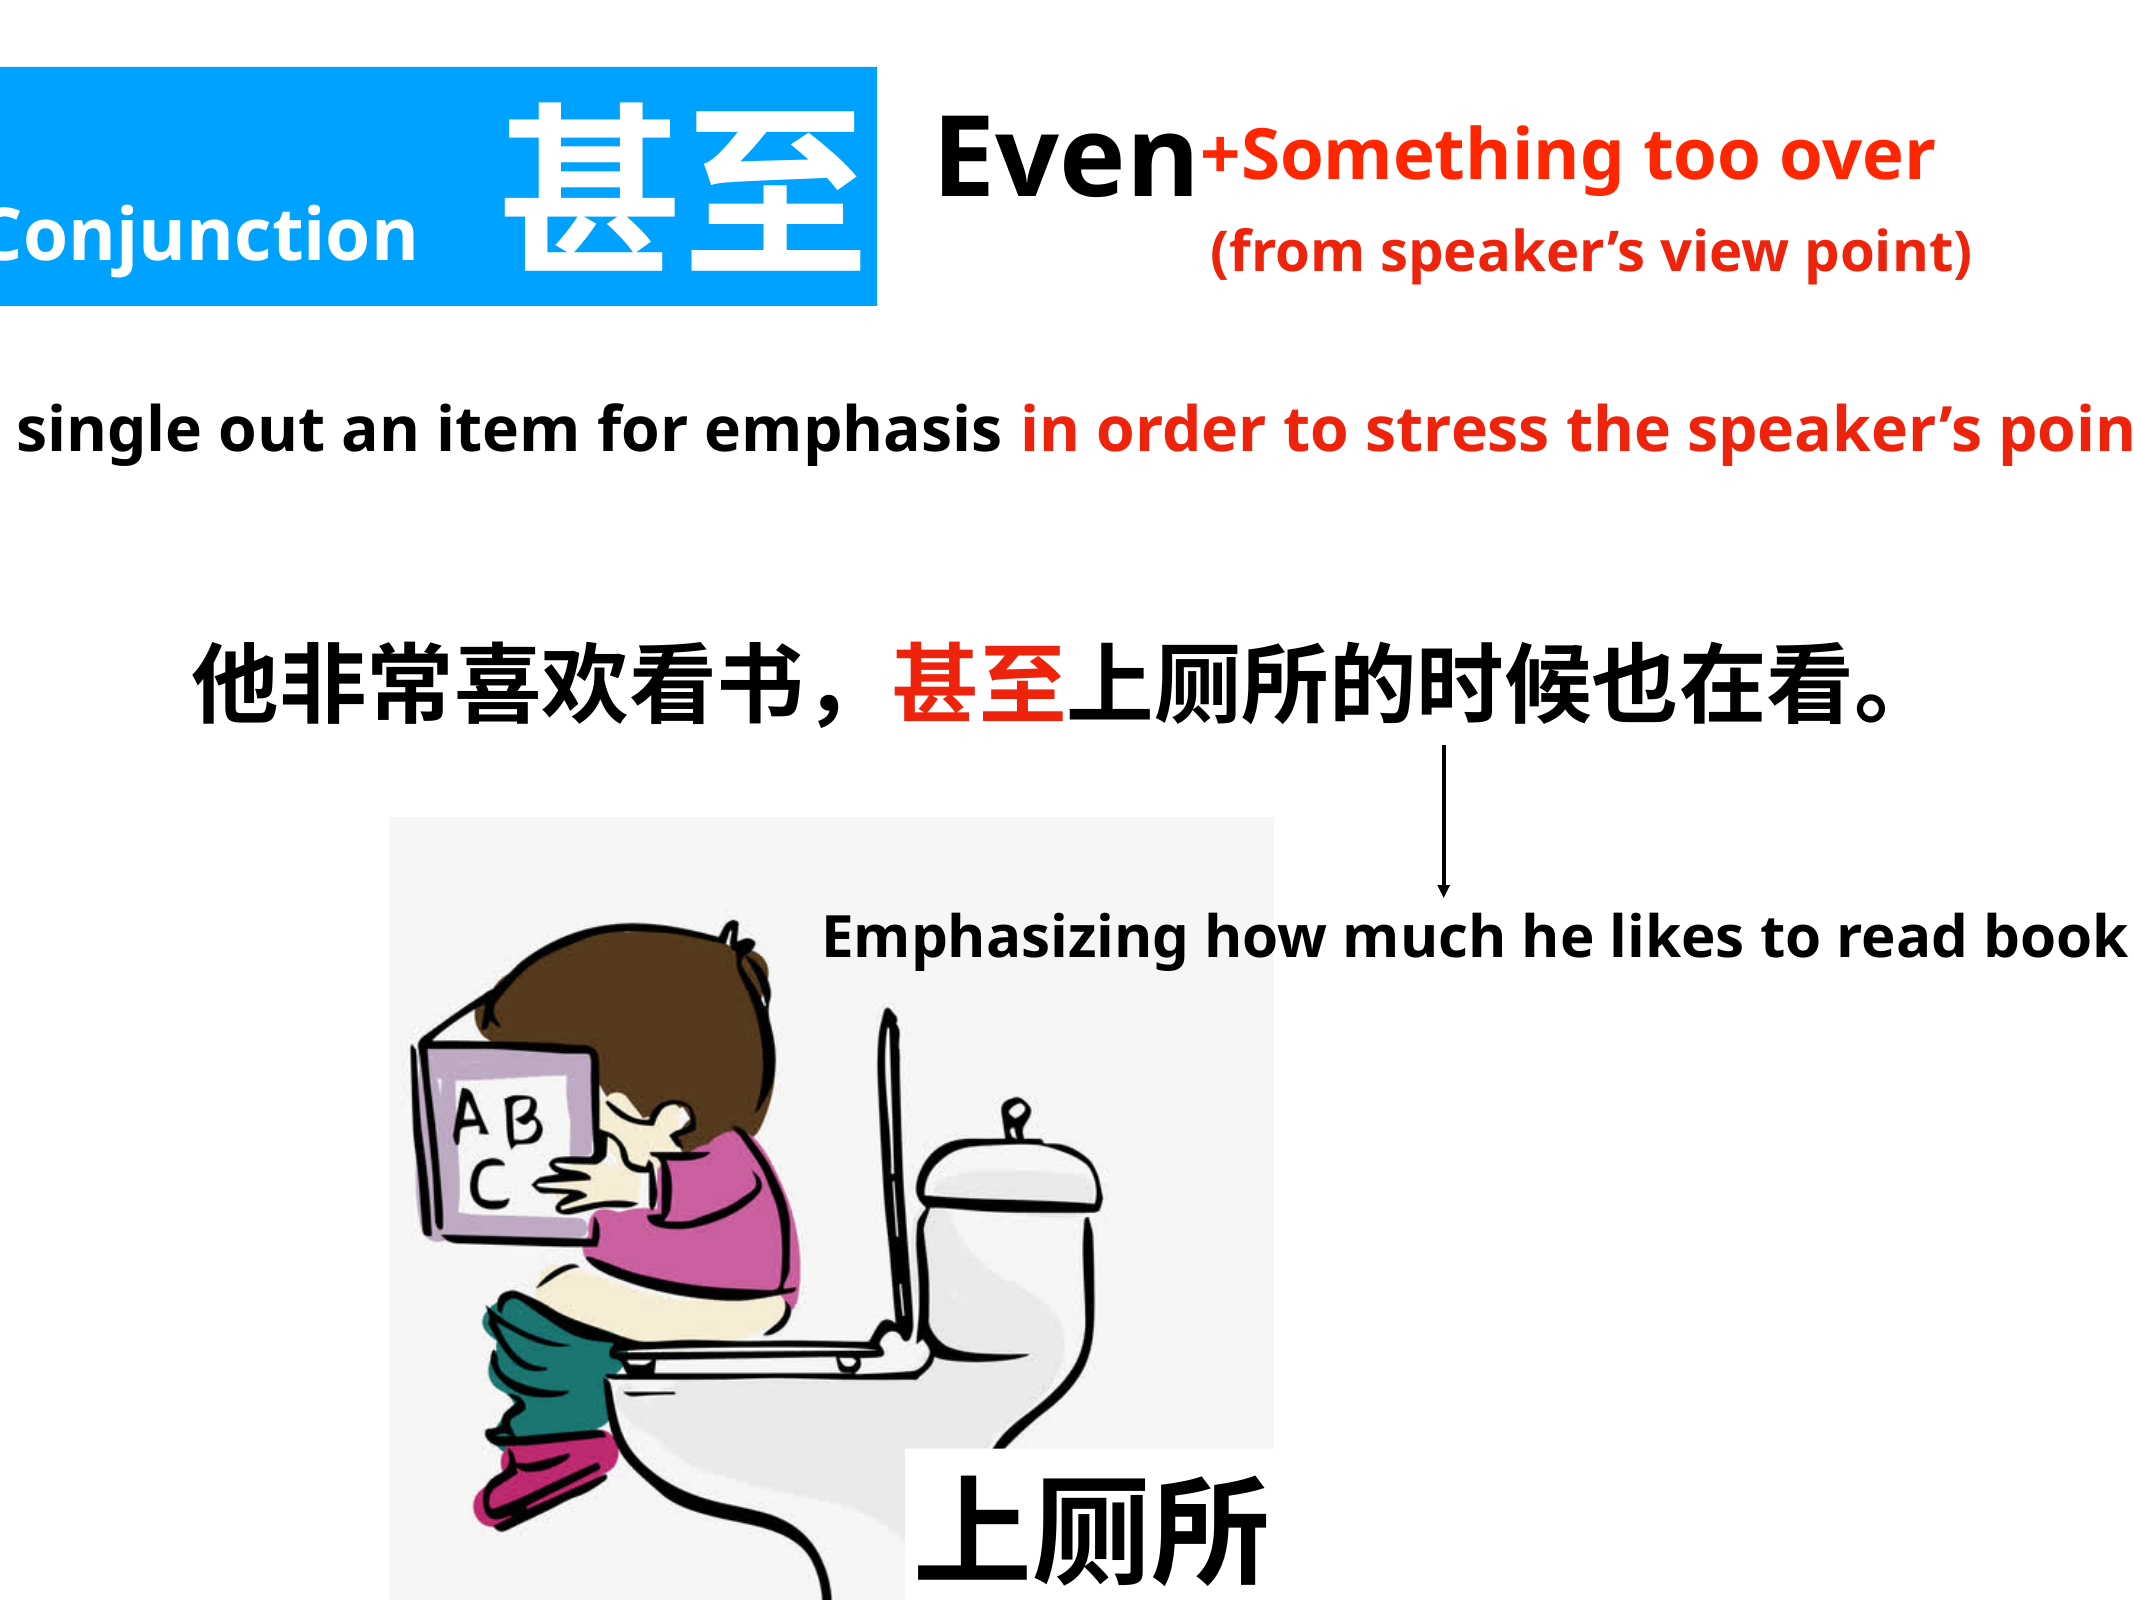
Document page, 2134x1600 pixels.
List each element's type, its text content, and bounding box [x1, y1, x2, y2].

text_box Even [924, 75, 1209, 228]
text_box (from speaker’s view point) [1202, 206, 1982, 291]
text_box Conjunction 甚至 [0, 66, 878, 306]
text_box [1437, 744, 1450, 898]
text_box Emphasizing how much he likes to read book [1274, 891, 2134, 978]
text_box 他非常喜欢看书，甚至上厕所的时候也在看。 [183, 621, 1951, 743]
text_box 上厕所 [1274, 1448, 1279, 1600]
picture [389, 817, 1274, 1600]
text_box +Something too over [1192, 100, 1946, 202]
text_box Is used to single out an item for emphasis in order to stress the speaker’s point of view. [0, 380, 2134, 473]
